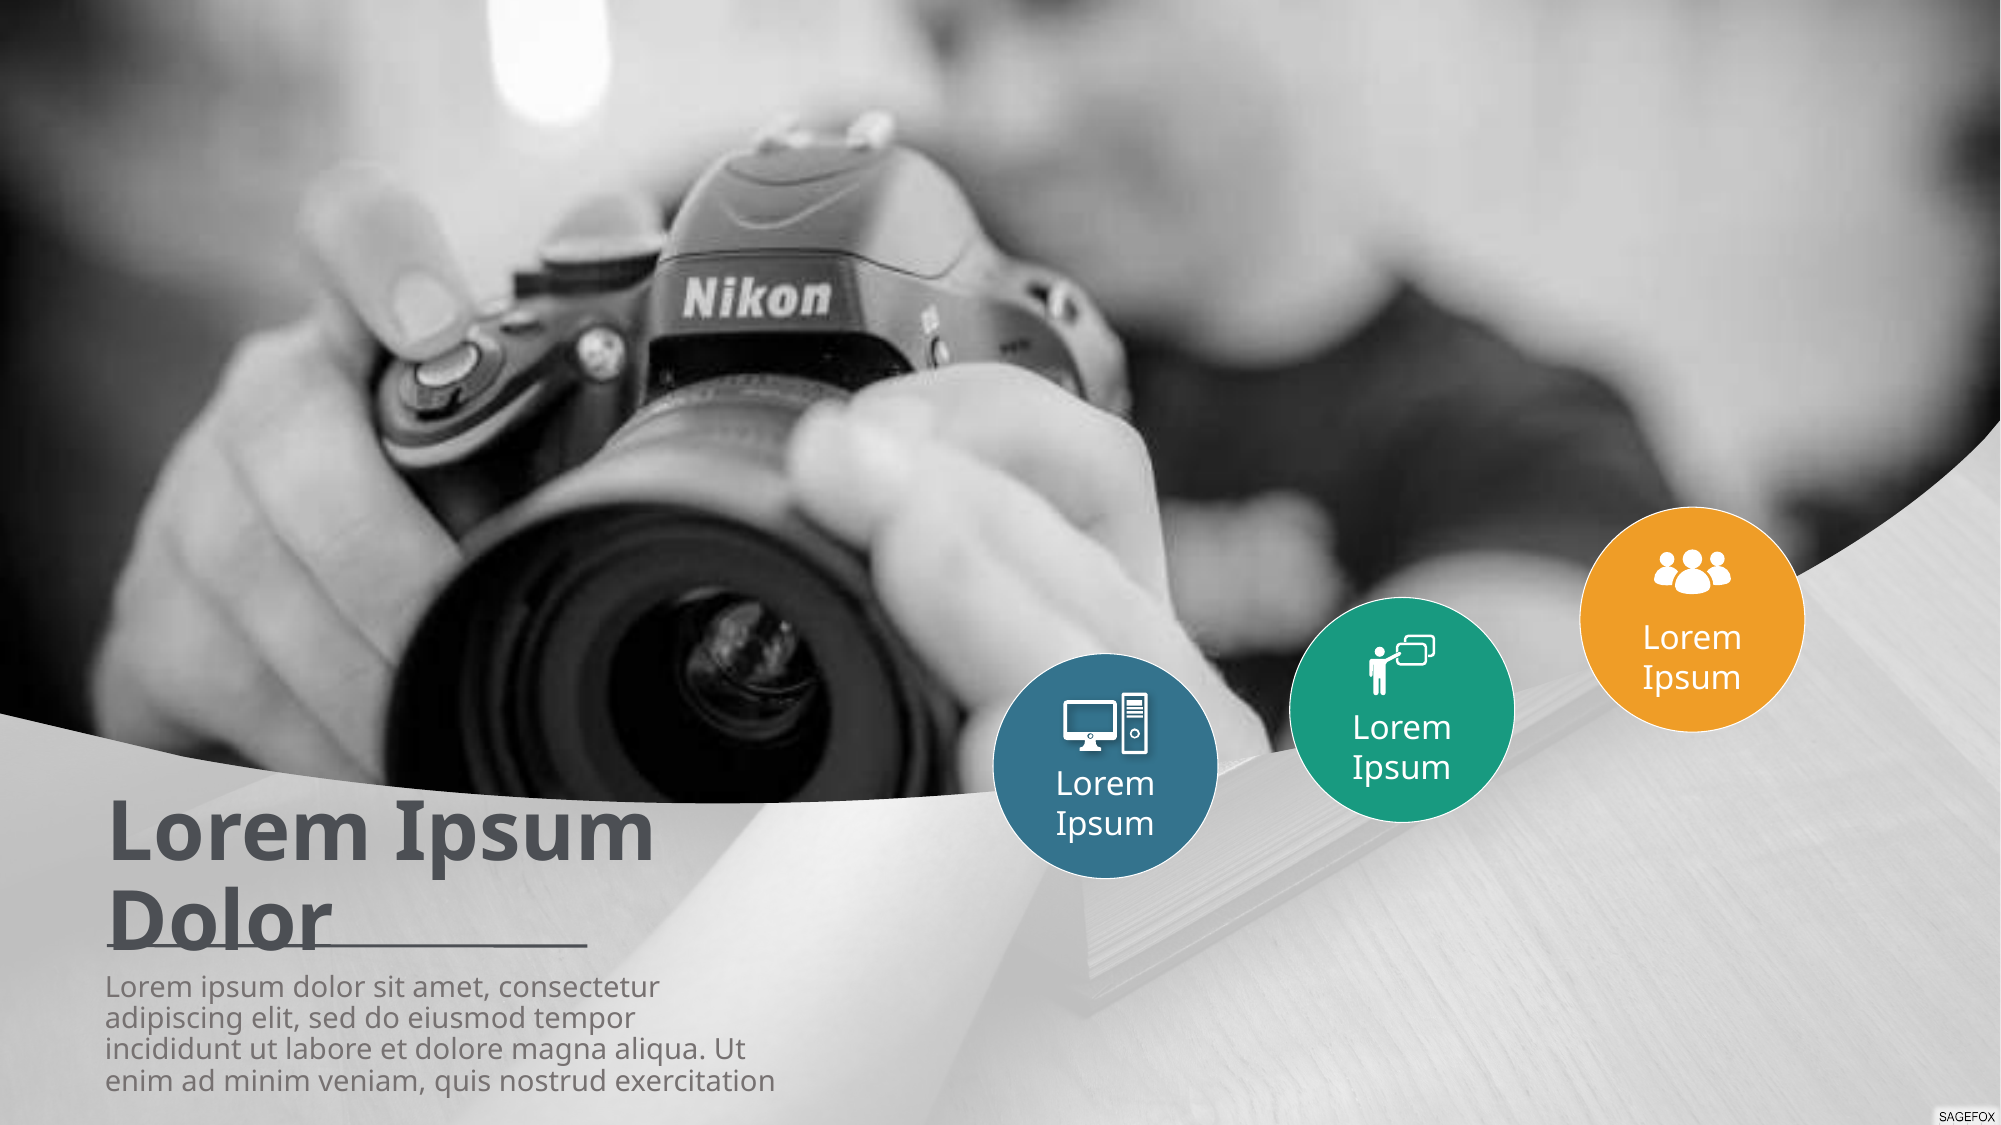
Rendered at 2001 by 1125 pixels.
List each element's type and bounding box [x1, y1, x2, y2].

picture [1936, 1111, 1997, 1125]
text_box [0, 0, 2000, 805]
text_box [992, 653, 1218, 879]
text_box [1289, 597, 1515, 823]
text_box [104, 832, 857, 1108]
text_box [1579, 507, 1805, 733]
